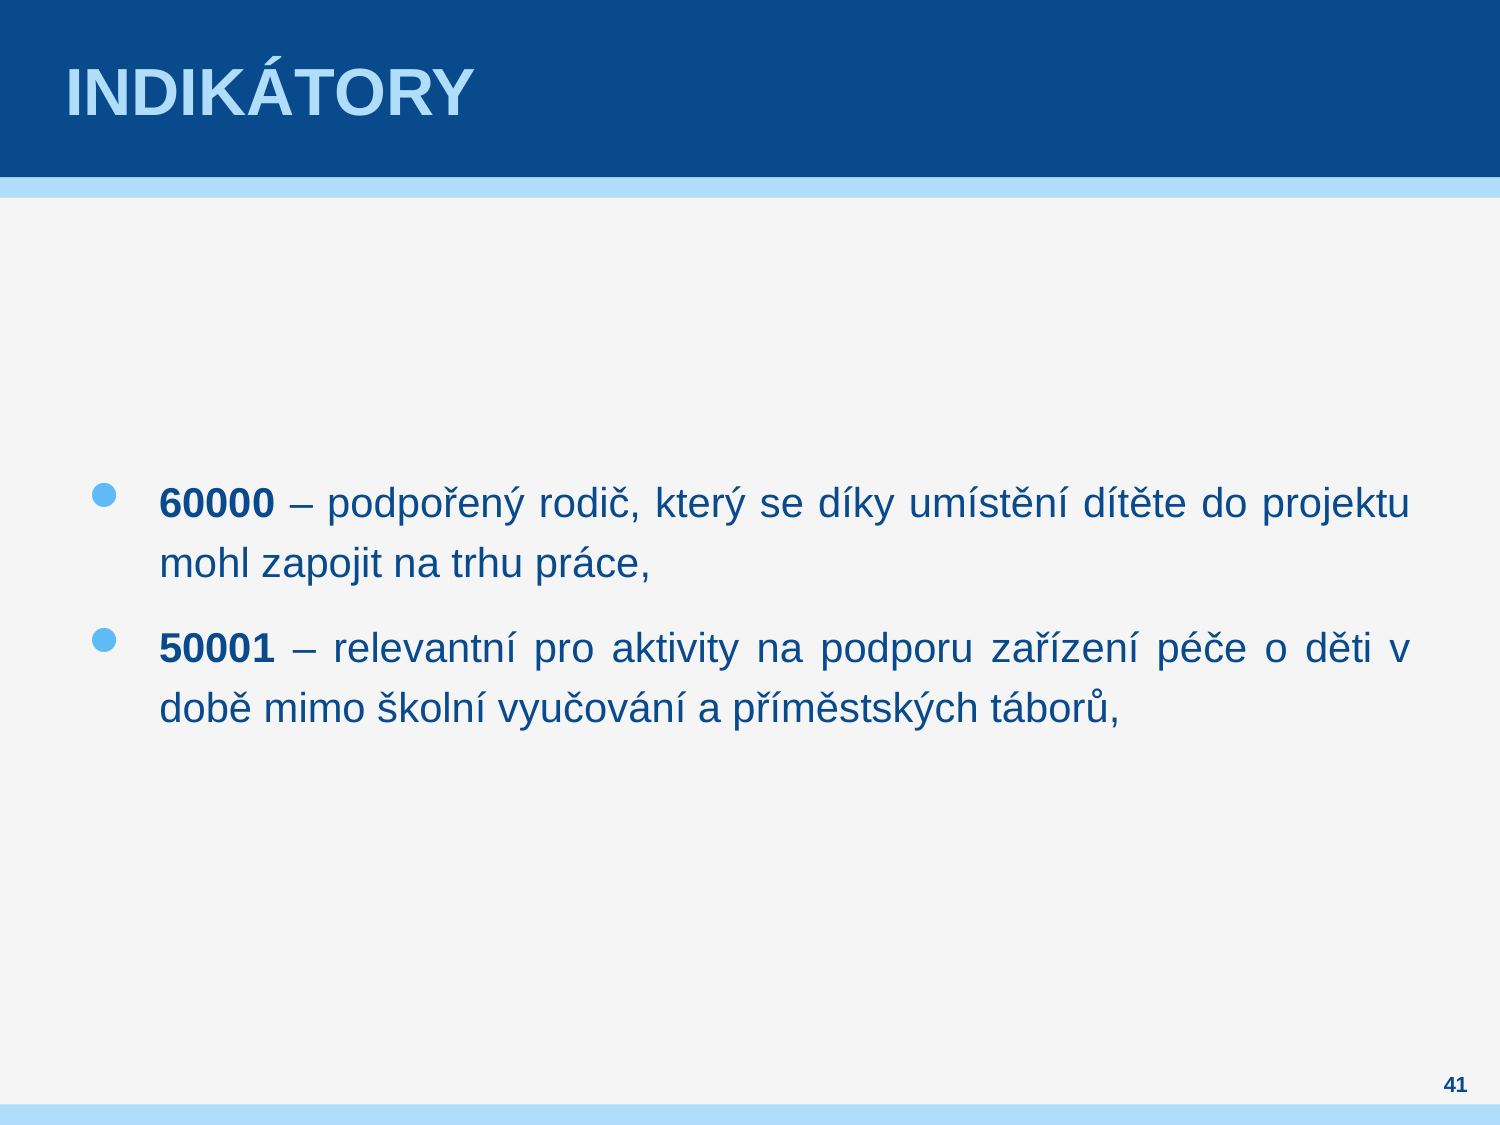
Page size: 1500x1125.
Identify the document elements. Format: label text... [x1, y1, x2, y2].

list 60000 – podpořený rodič, který se díky umístění dítěte do projektu mohl zapojit na trhu práce, 50001 – relevantní pro aktivity na podporu zařízení péče o děti v době mimo školní vyučování a příměstských táborů, [88, 295, 1412, 1004]
slide_number 41 [1417, 1068, 1495, 1099]
title Indikátory [59, 0, 1441, 178]
